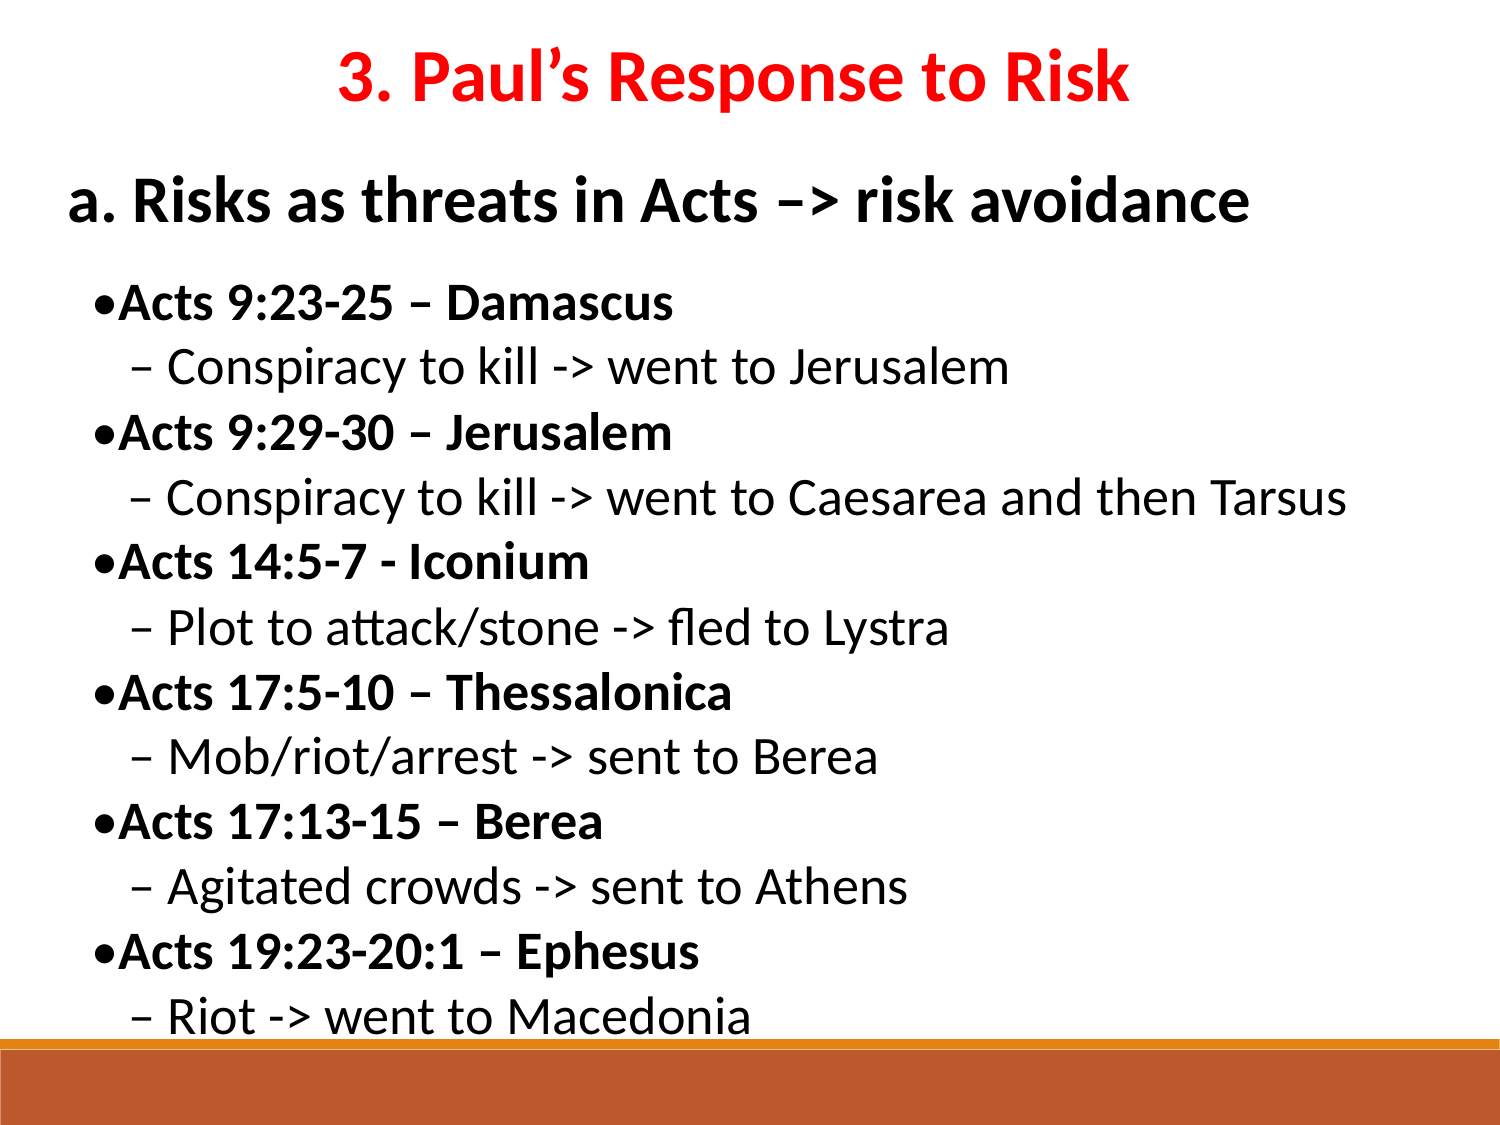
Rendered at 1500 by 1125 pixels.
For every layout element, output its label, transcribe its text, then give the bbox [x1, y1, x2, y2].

text_box a. Risks as threats in Acts –> risk avoidance •Acts 9:23-25 – Damascus – Conspiracy to kill -> went to Jerusalem •Acts 9:29-30 – Jerusalem – Conspiracy to kill -> went to Caesarea and then Tarsus •Acts 14:5-7 - Iconium – Plot to attack/stone -> fled to Lystra •Acts 17:5-10 – Thessalonica – Mob/riot/arrest -> sent to Berea •Acts 17:13-15 – Berea – Agitated crowds -> sent to Athens •Acts 19:23-20:1 – Ephesus – Riot -> went to Macedonia [52, 148, 1434, 1123]
text_box 3. Paul’s Response to Risk [45, 19, 1441, 124]
